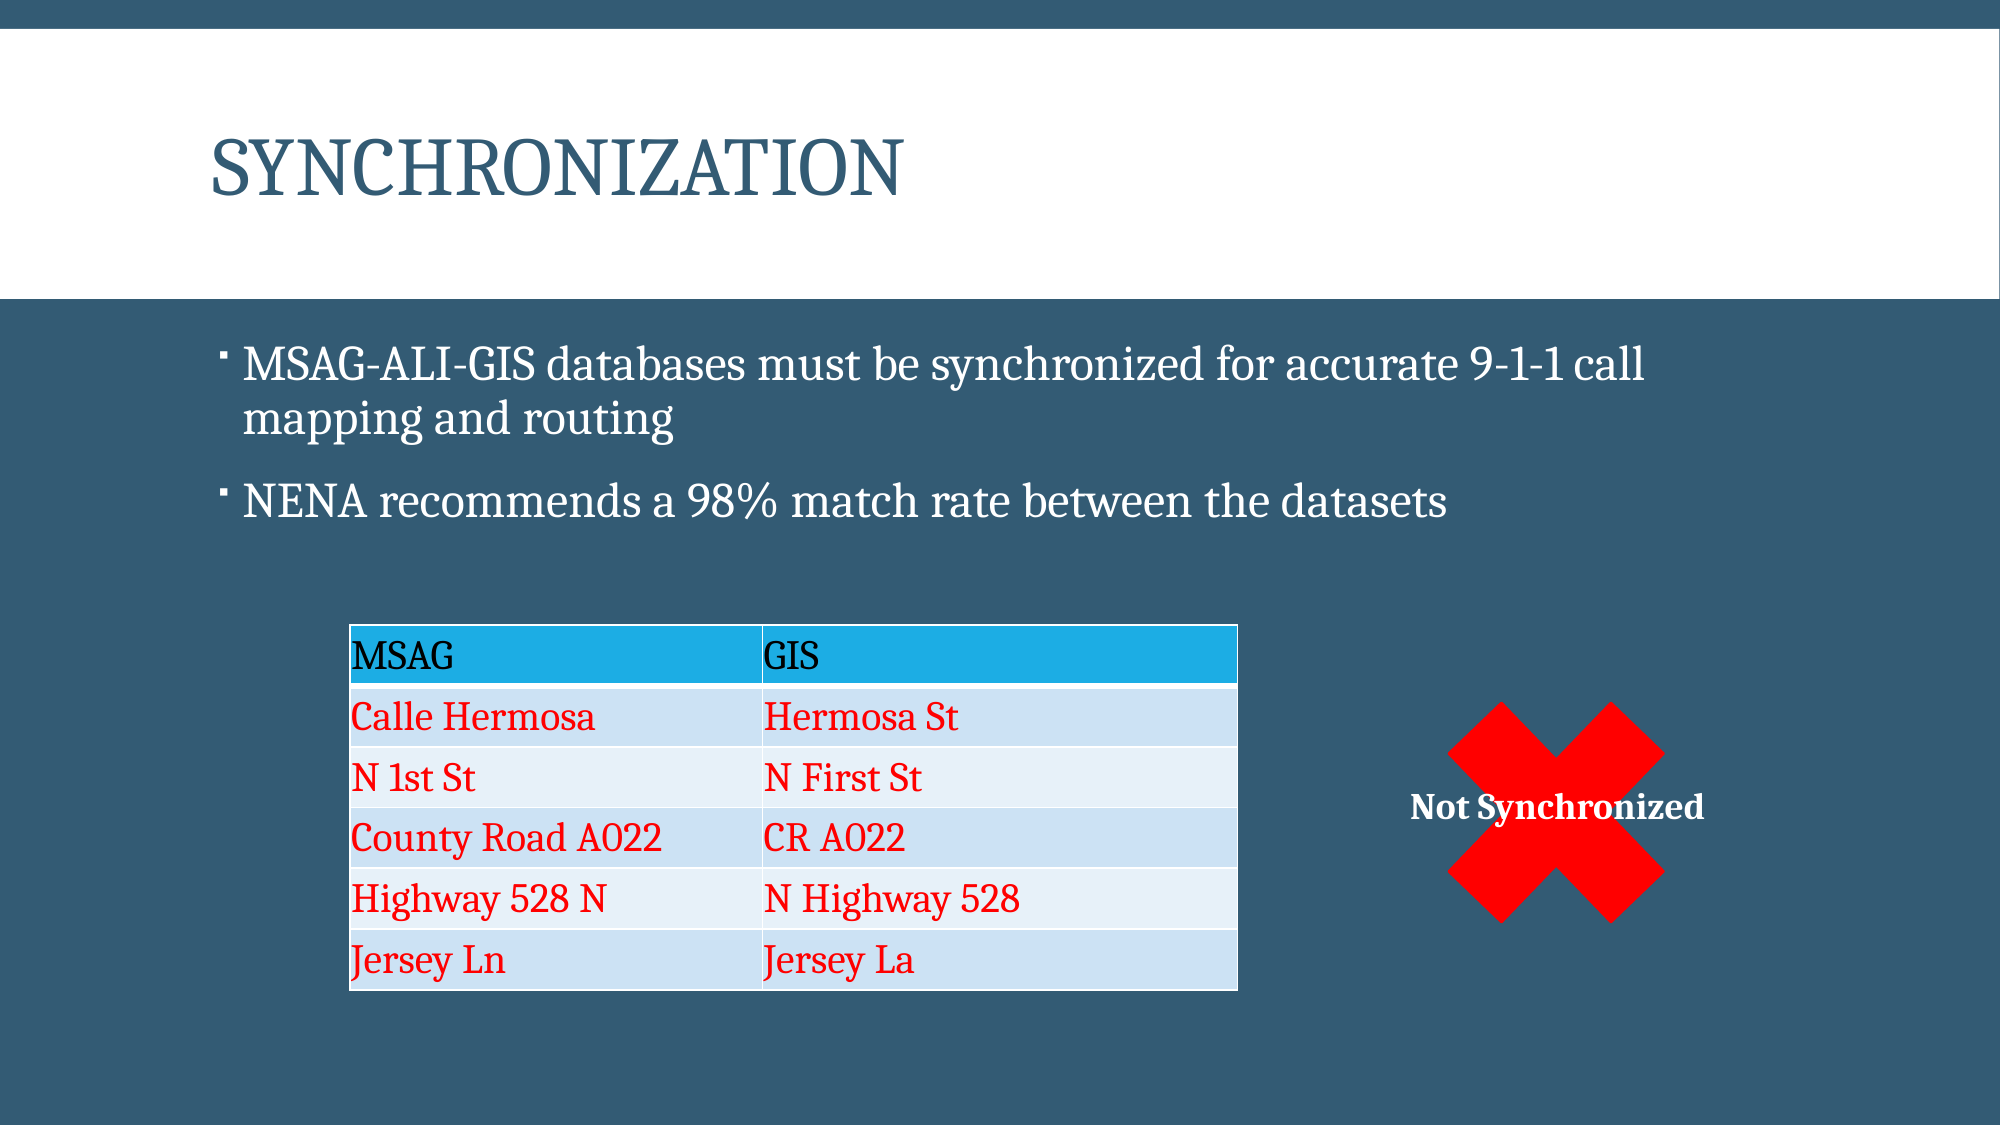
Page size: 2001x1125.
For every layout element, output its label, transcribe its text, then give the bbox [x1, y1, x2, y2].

table_cell N First St [763, 748, 1237, 807]
table_header GIS [763, 626, 1237, 683]
table_cell Jersey Ln [351, 930, 762, 989]
title Synchronization [197, 46, 1803, 295]
table_cell Hermosa St [763, 689, 1237, 746]
text_box [1447, 835, 1665, 924]
table_cell Highway 528 N [351, 869, 762, 928]
text_box [1447, 701, 1665, 774]
table_cell Jersey La [763, 930, 1237, 989]
text_box Not Synchronized [1395, 774, 1721, 835]
table_cell N 1st St [351, 748, 762, 807]
table_cell Calle Hermosa [351, 689, 762, 746]
table_cell CR A022 [763, 808, 1237, 867]
table_cell N Highway 528 [763, 869, 1237, 928]
table_header MSAG [351, 626, 762, 683]
table_cell County Road A022 [351, 808, 762, 867]
list MSAG-ALI-GIS databases must be synchronized for accurate 9-1-1 call mapping and routing NENA recommends a 98% match rate between the datasets [197, 329, 1803, 1020]
